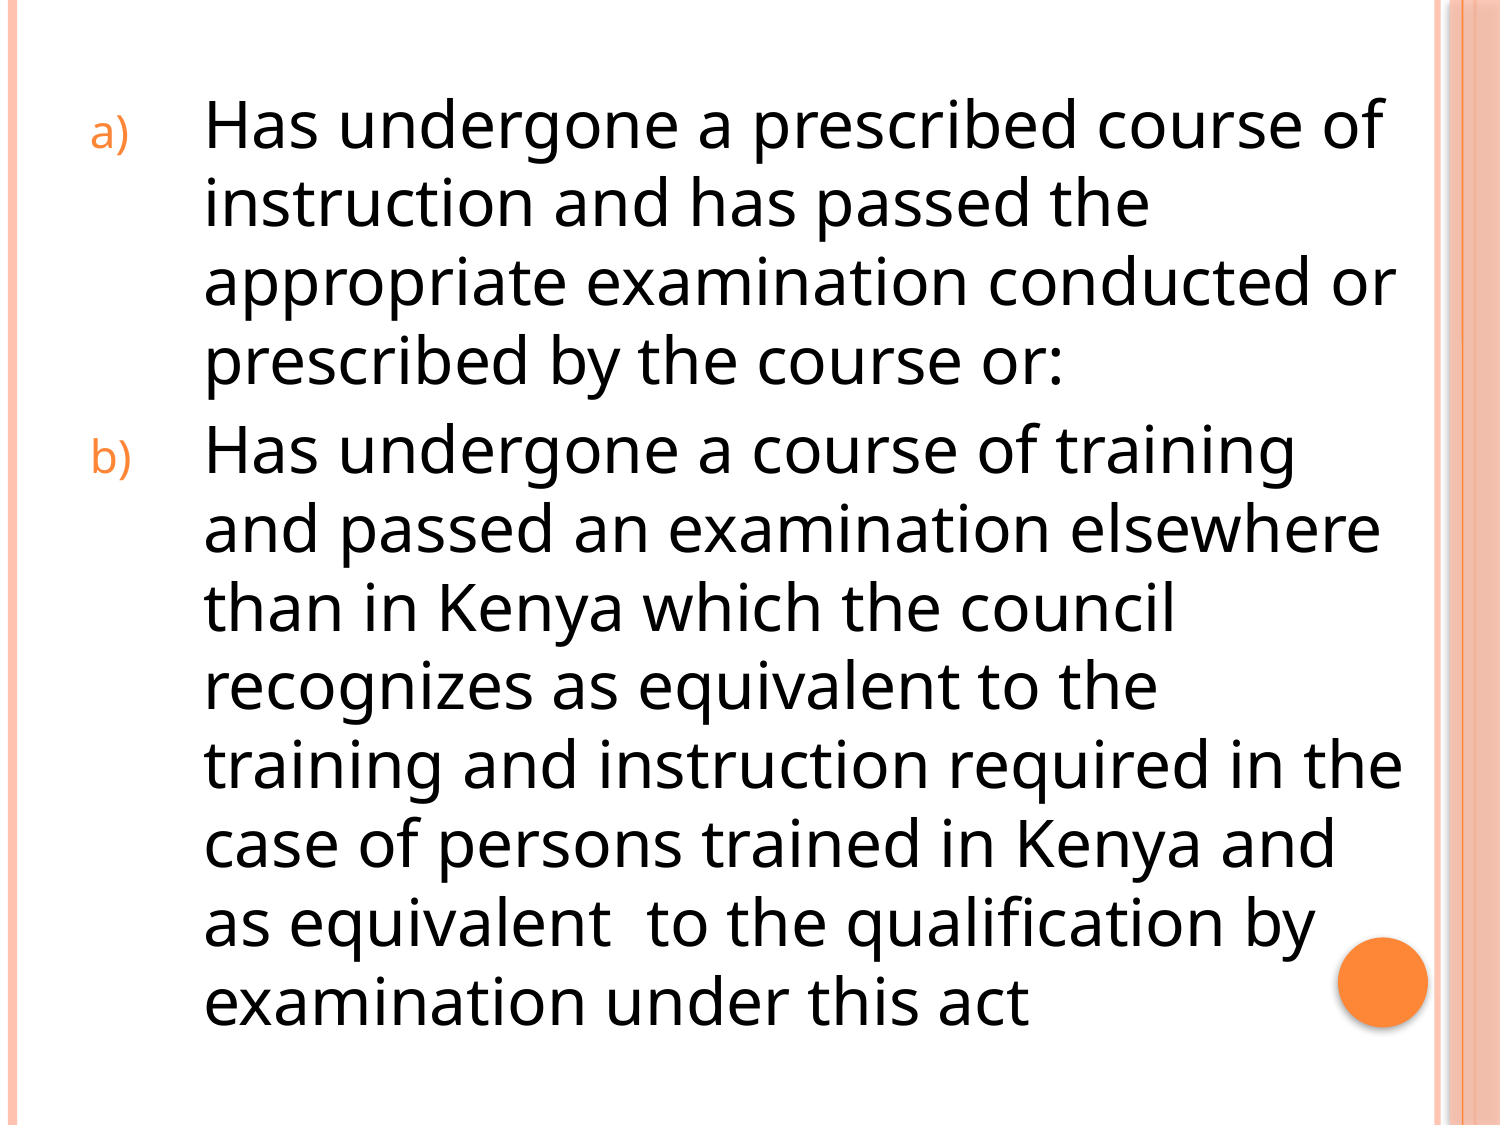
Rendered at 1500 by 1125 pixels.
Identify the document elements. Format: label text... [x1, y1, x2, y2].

list Has undergone a prescribed course of instruction and has passed the appropriate examination conducted or prescribed by the course or: Has undergone a course of training and passed an examination elsewhere than in Kenya which the council recognizes as equivalent to the training and instruction required in the case of persons trained in Kenya and as equivalent to the qualification by examination under this act [75, 75, 1425, 1063]
